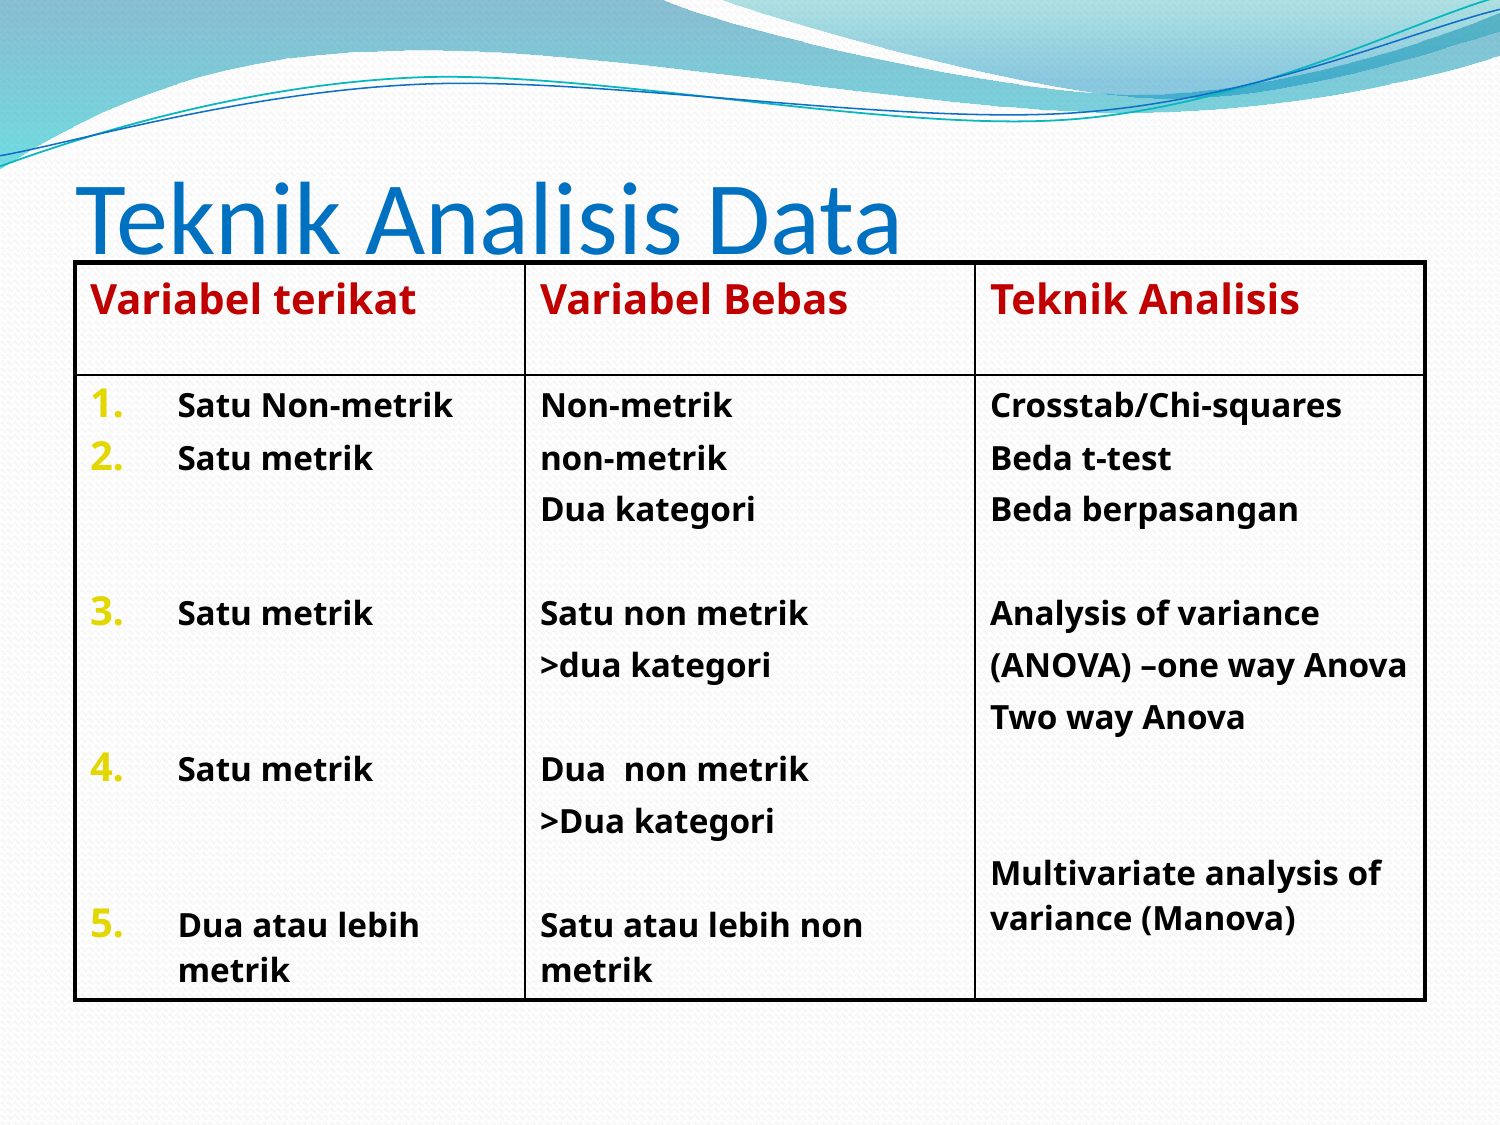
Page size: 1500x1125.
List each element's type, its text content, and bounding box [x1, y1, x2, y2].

table_header Variabel Bebas [526, 265, 974, 374]
table_header Teknik Analisis [976, 265, 1423, 374]
title Teknik Analisis Data [75, 47, 1425, 260]
table_cell Non-metrik non-metrik Dua kategori Satu non metrik >dua kategori Dua non metrik >Dua kategori Satu atau lebih non metrik [526, 376, 974, 998]
table_header Variabel terikat [77, 265, 524, 374]
table_cell Crosstab/Chi-squares Beda t-test Beda berpasangan Analysis of variance (ANOVA) –one way Anova Two way Anova Multivariate analysis of variance (Manova) [976, 376, 1423, 998]
table_cell Satu Non-metrik Satu metrik Satu metrik Satu metrik Dua atau lebih metrik [77, 376, 524, 998]
